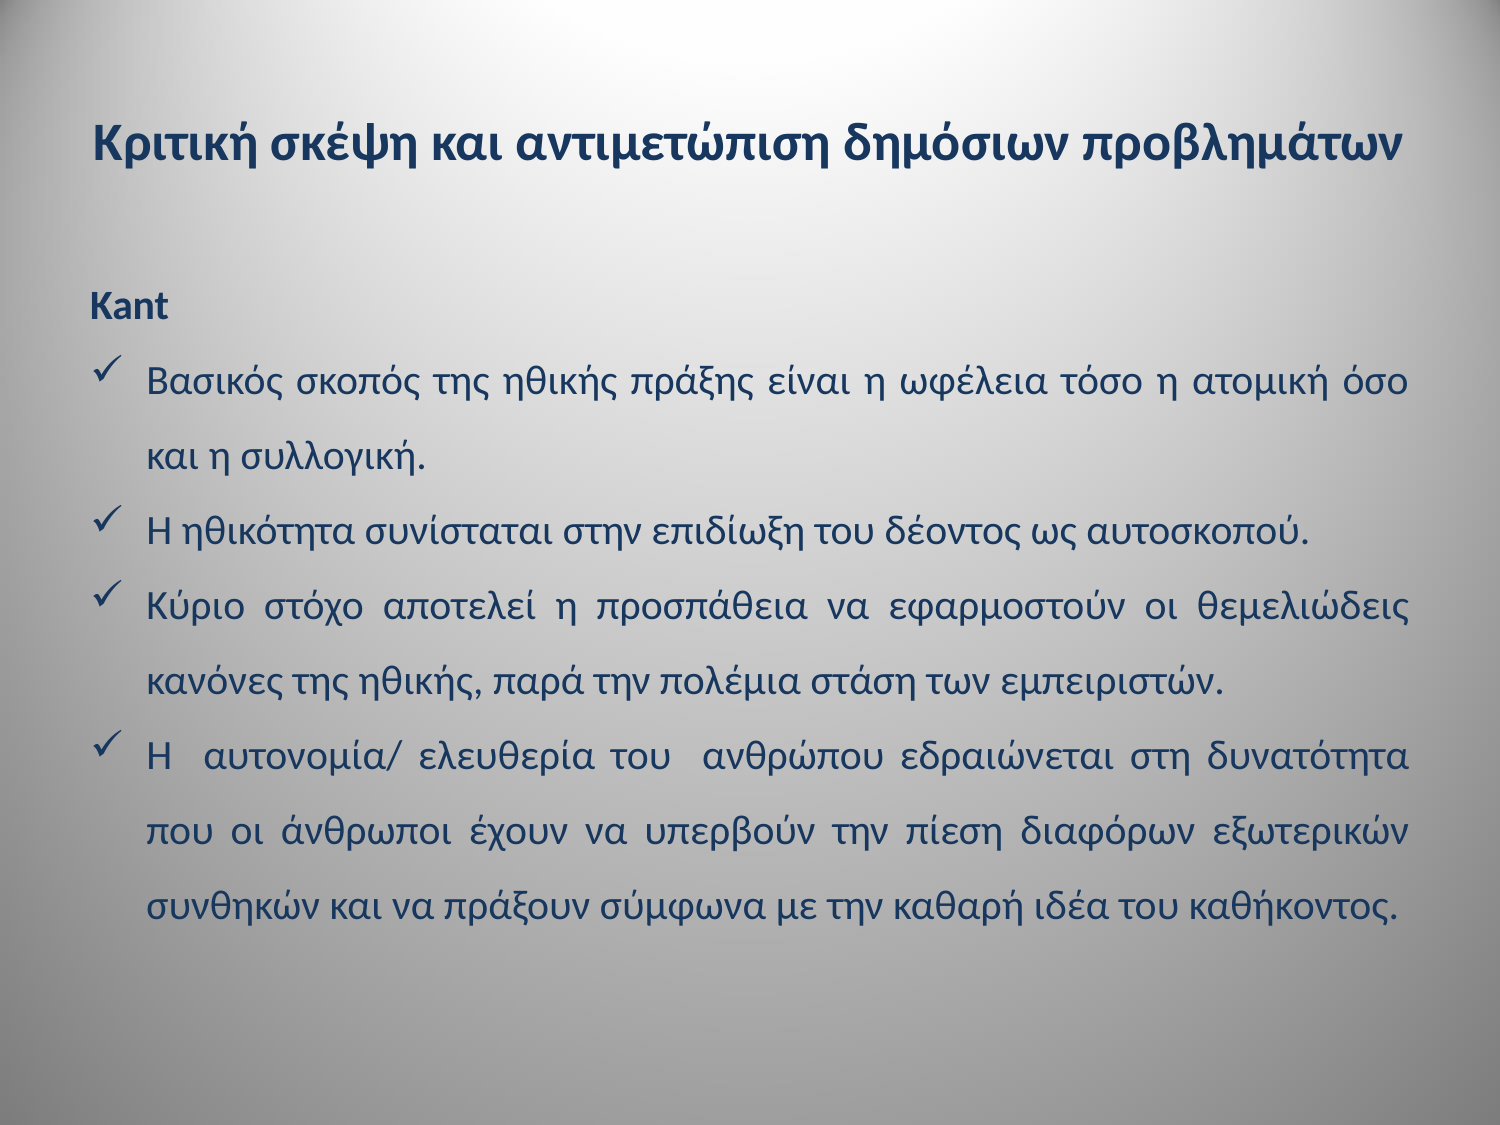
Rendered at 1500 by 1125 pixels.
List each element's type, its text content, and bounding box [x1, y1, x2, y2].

title Κριτική σκέψη και αντιμετώπιση δημόσιων προβλημάτων [75, 45, 1425, 233]
picture [0, 0, 1500, 1125]
list Kant Βασικός σκοπός της ηθικής πράξης είναι η ωφέλεια τόσο η ατομική όσο και η συλλογική. Η ηθικότητα συνίσταται στην επιδίωξη του δέοντος ως αυτοσκοπού. Κύριο στόχο αποτελεί η προσπάθεια να εφαρμοστούν οι θεμελιώδεις κανόνες της ηθικής, παρά την πολέμια στάση των εμπειριστών. Η αυτονομία/ ελευθερία του ανθρώπου εδραιώνεται στη δυνατότητα που οι άνθρωποι έχουν να υπερβούν την πίεση διαφόρων εξωτερικών συνθηκών και να πράξουν σύμφωνα με την καθαρή ιδέα του καθήκοντος. [75, 262, 1425, 1080]
